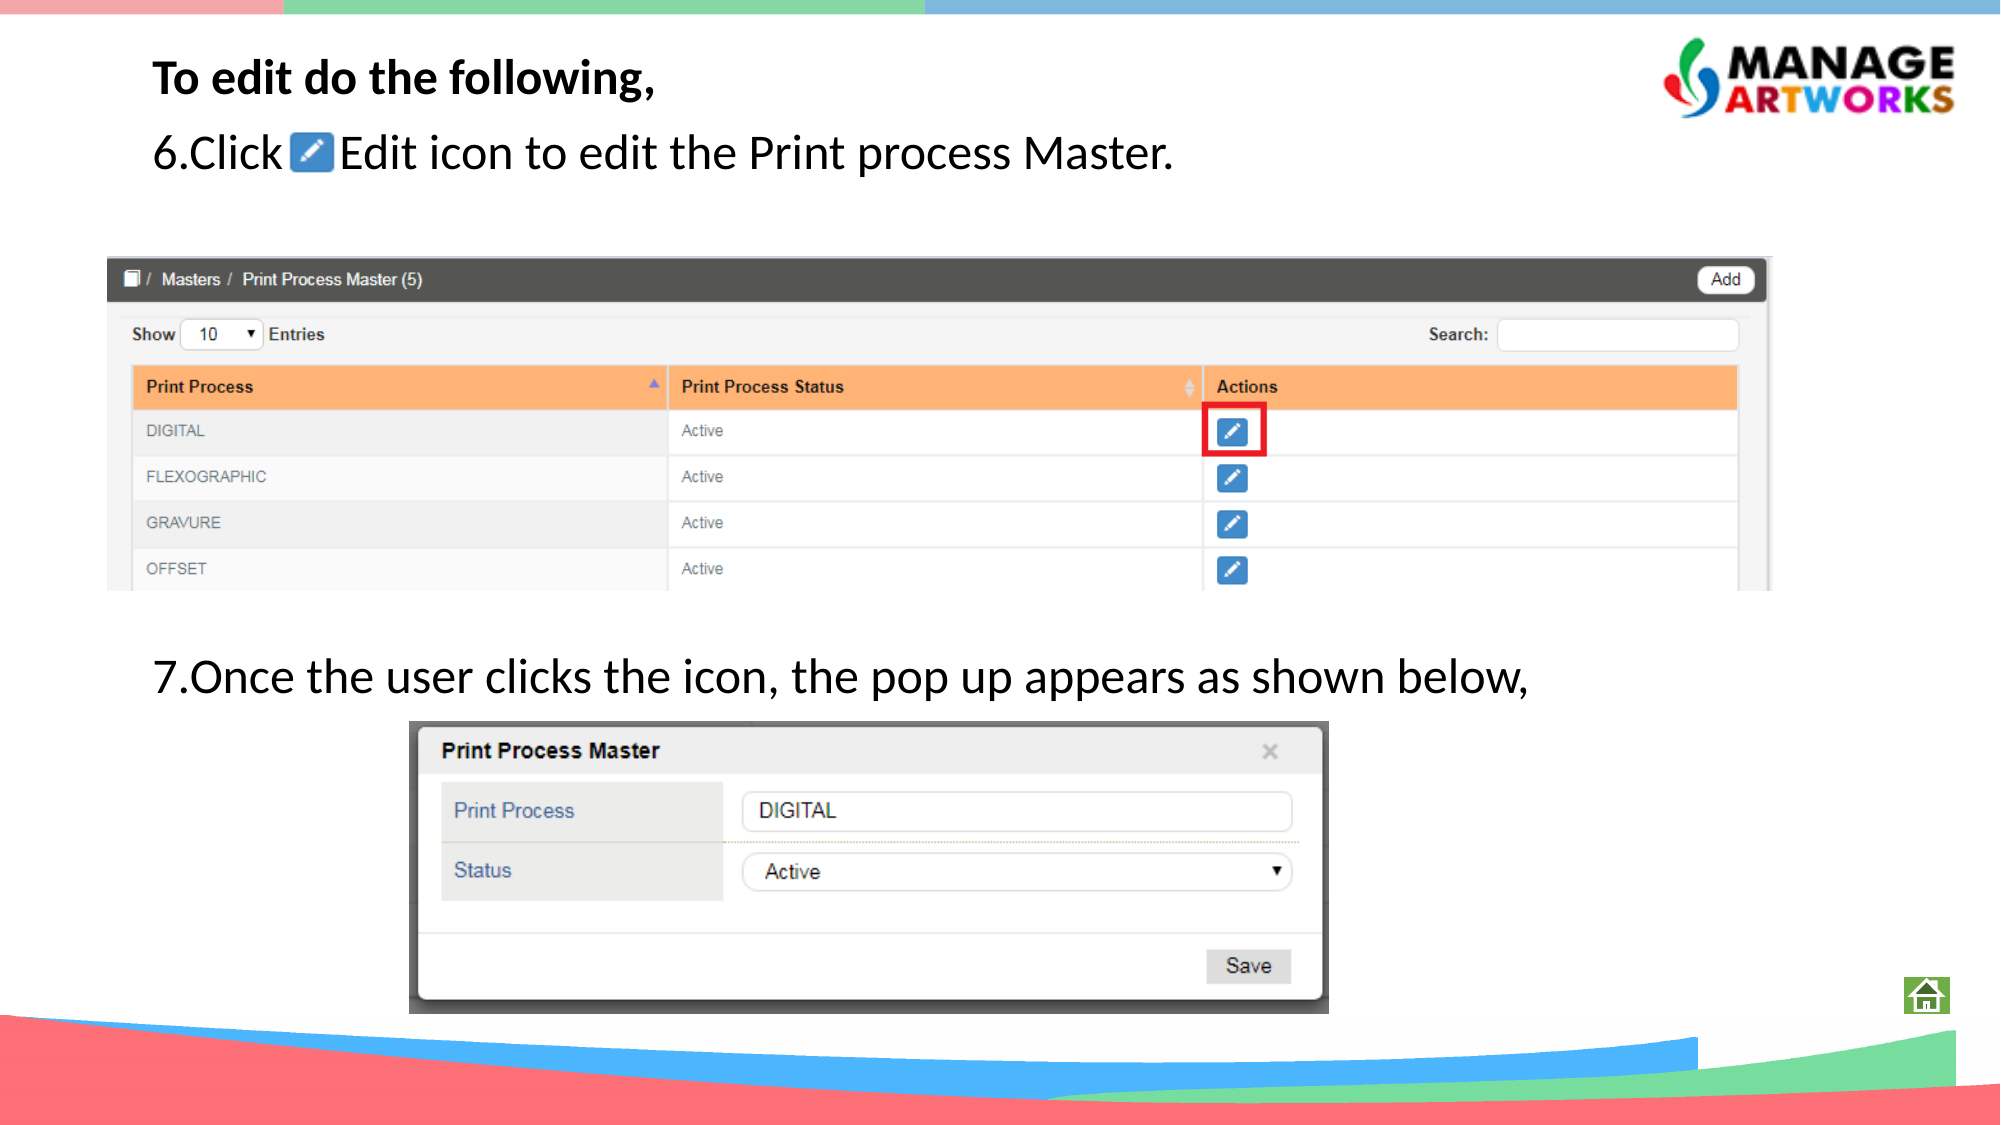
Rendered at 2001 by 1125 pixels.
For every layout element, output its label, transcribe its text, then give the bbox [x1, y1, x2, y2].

picture [1653, 20, 1966, 136]
picture [107, 256, 1773, 592]
picture [285, 131, 340, 178]
picture [409, 721, 1329, 1014]
picture [0, 1015, 2000, 1125]
list To edit do the following, 6.Click Edit icon to edit the Print process Master. 7.Once the user clicks the icon, the pop up appears as shown below, [137, 43, 1863, 1014]
